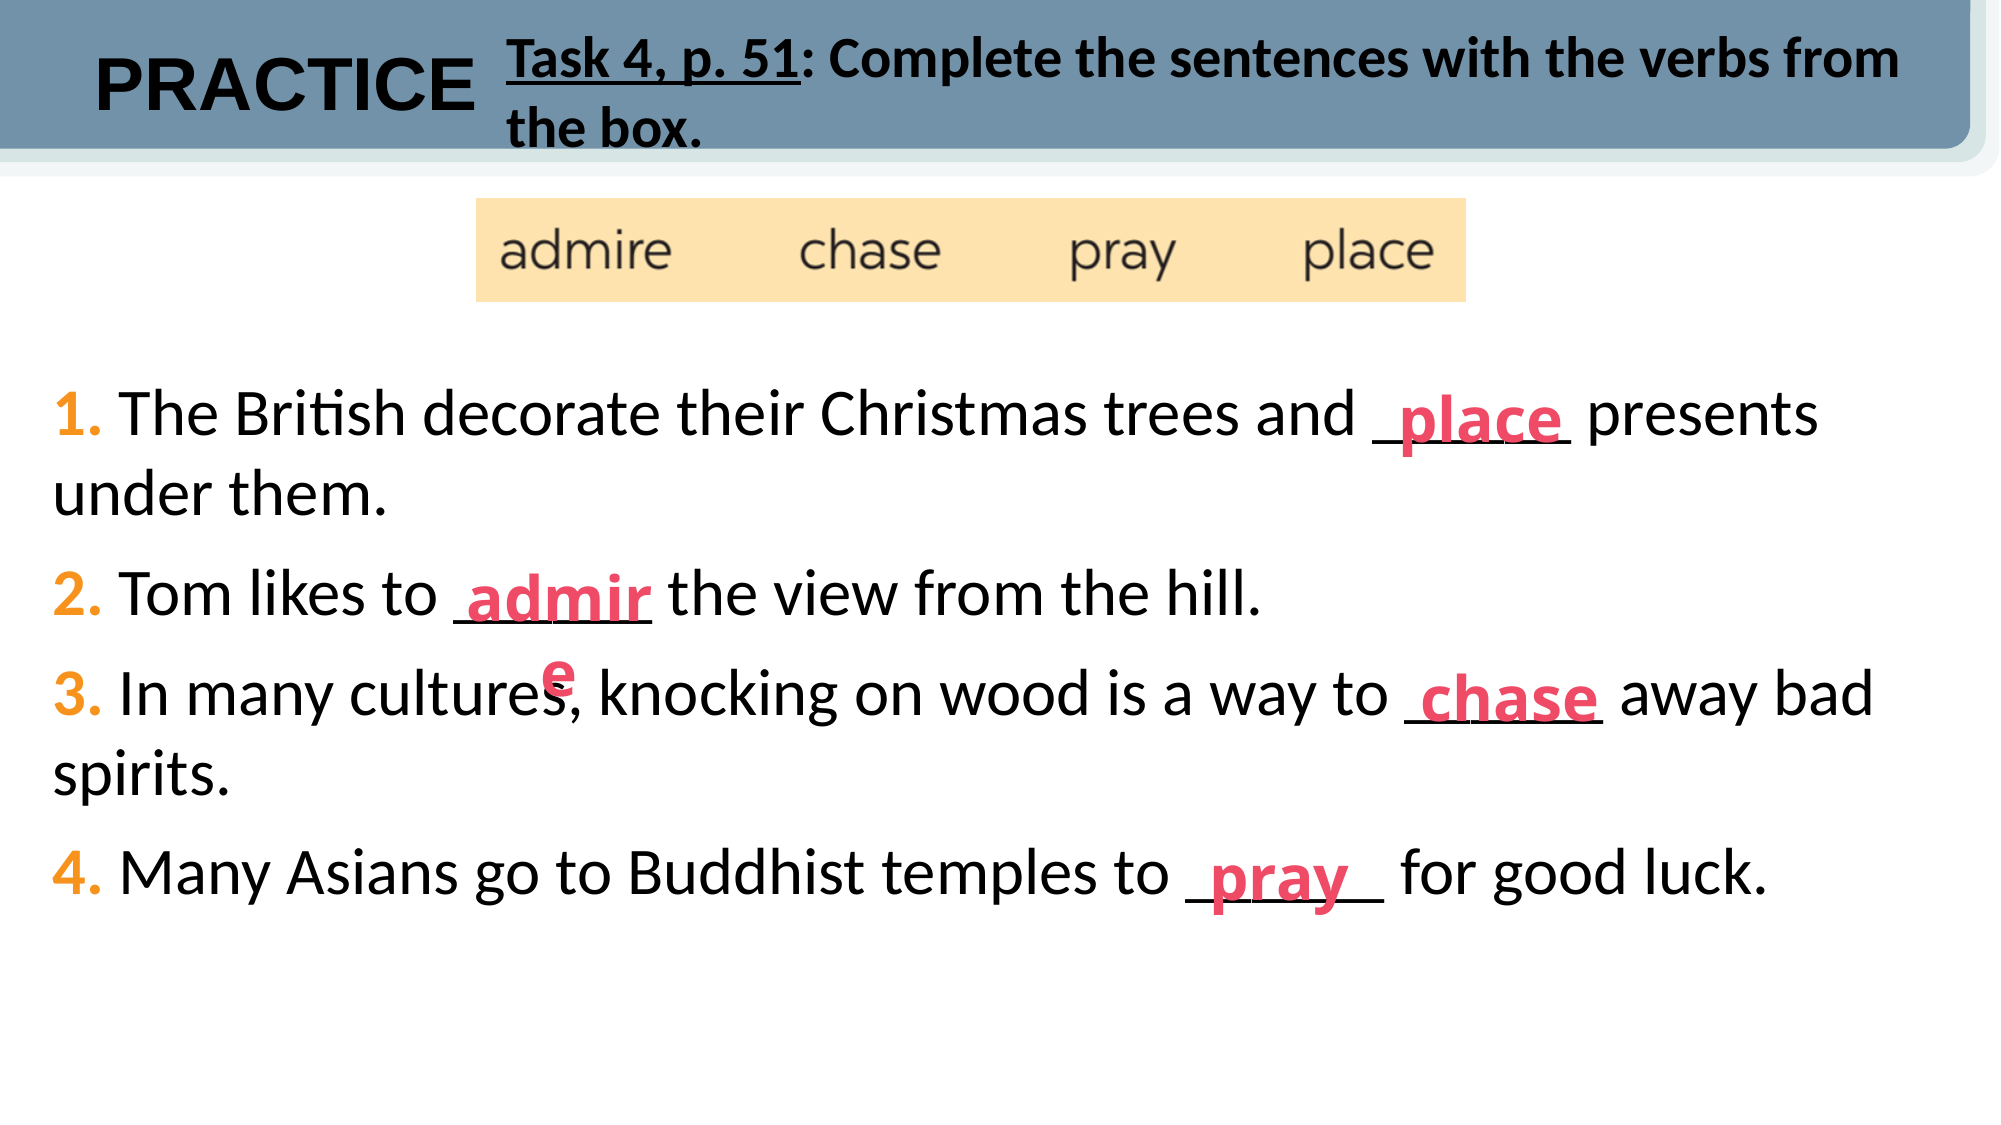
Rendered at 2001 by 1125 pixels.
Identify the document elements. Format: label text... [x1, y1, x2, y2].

text_box pray [1158, 830, 1401, 921]
text_box 1. The British decorate their Christmas trees and ______ presents under them. 2. Tom likes to ______ the view from the hill. 3. In many cultures, knocking on wood is a way to ______ away bad spirits. 4. Many Asians go to Buddhist temples to ______ for good luck. [37, 361, 1986, 916]
text_box admire [438, 551, 680, 716]
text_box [0, 0, 2000, 177]
picture [476, 198, 1466, 302]
text_box place [1360, 372, 1602, 463]
text_box chase [1388, 652, 1631, 742]
